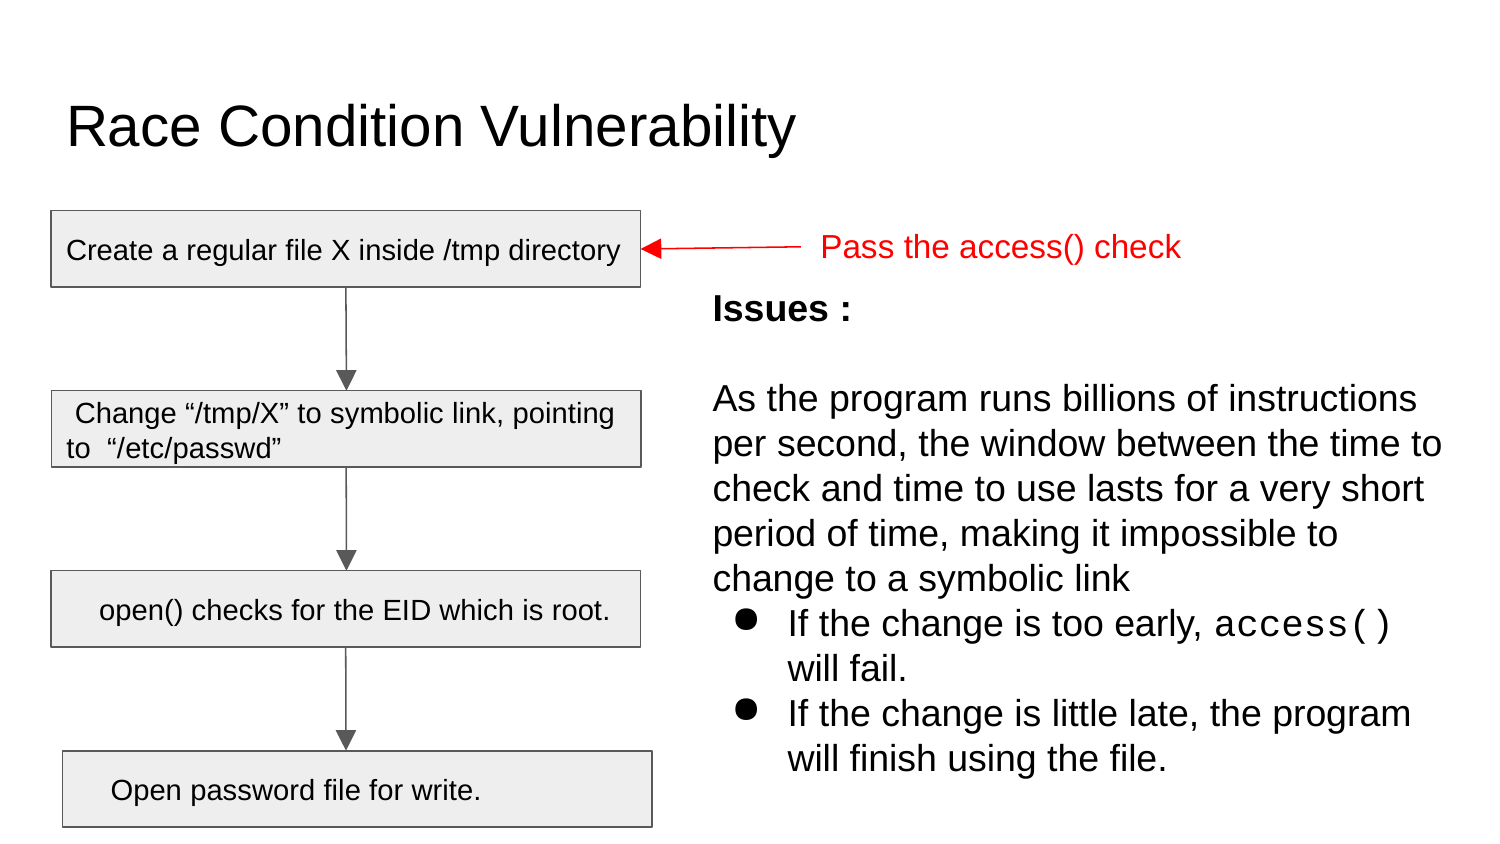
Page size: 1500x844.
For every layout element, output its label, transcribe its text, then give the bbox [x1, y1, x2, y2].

title Race Condition Vulnerability [51, 72, 1449, 167]
text_box open() checks for the EID which is root. [51, 570, 641, 648]
text_box Issues : As the program runs billions of instructions per second, the window between the time to check and time to use lasts for a very short period of time, making it impossible to change to a symbolic link If the change is too early, access() will fail. If the change is little late, the program will finish using the file. [697, 269, 1463, 819]
text_box Open password file for write. [62, 750, 653, 828]
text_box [640, 246, 802, 250]
text_box Pass the access() check [805, 210, 1197, 269]
text_box Create a regular file X inside /tmp directory [51, 210, 641, 288]
text_box Change “/tmp/X” to symbolic link, pointing to “/etc/passwd” [51, 390, 641, 468]
